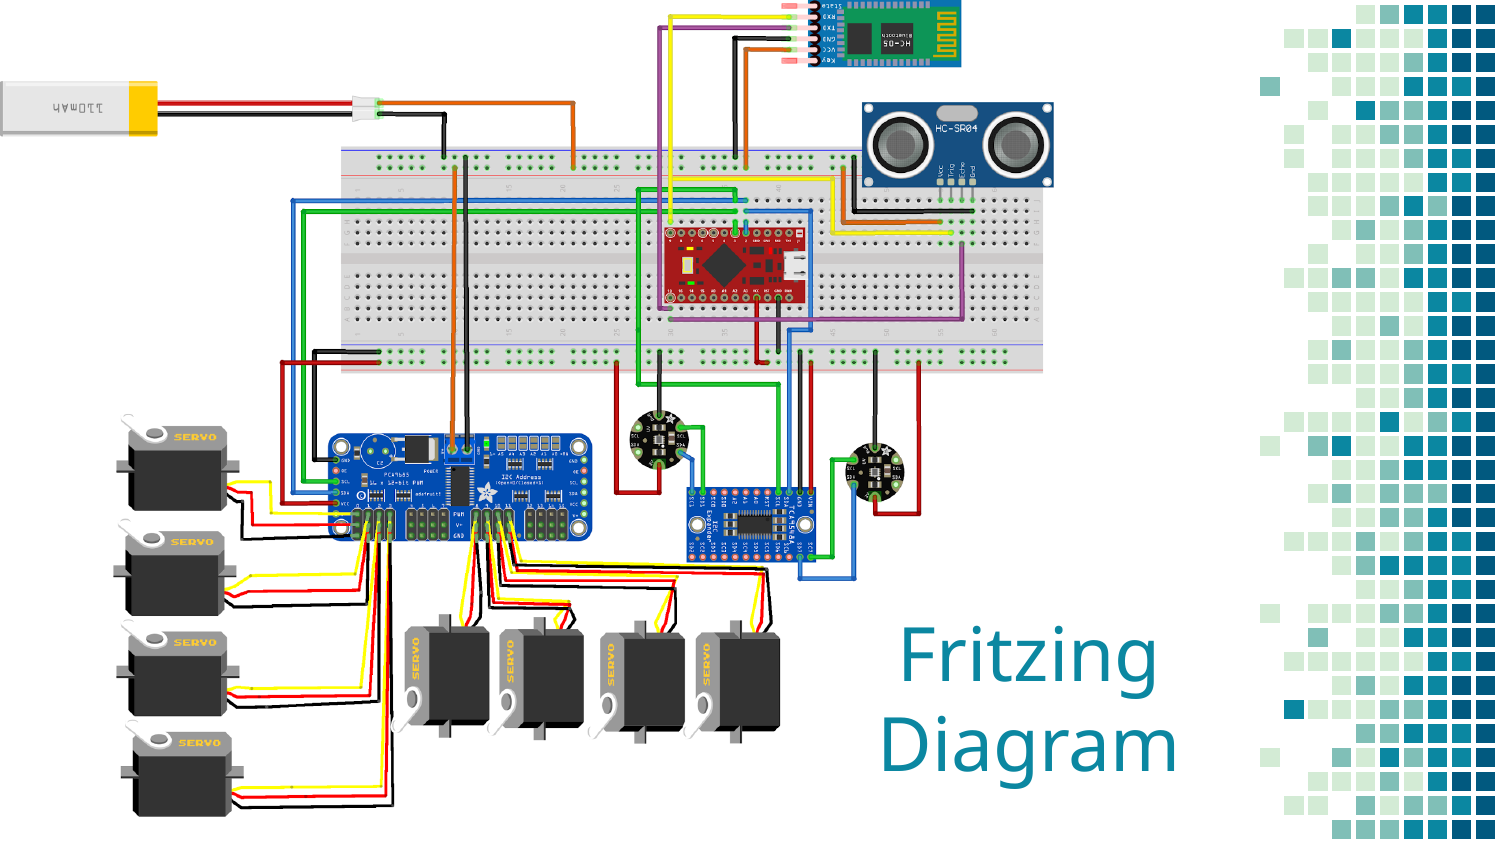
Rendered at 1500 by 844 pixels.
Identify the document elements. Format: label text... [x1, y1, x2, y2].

picture [0, 0, 1084, 844]
title Fritzing Diagram [1088, 678, 1330, 802]
